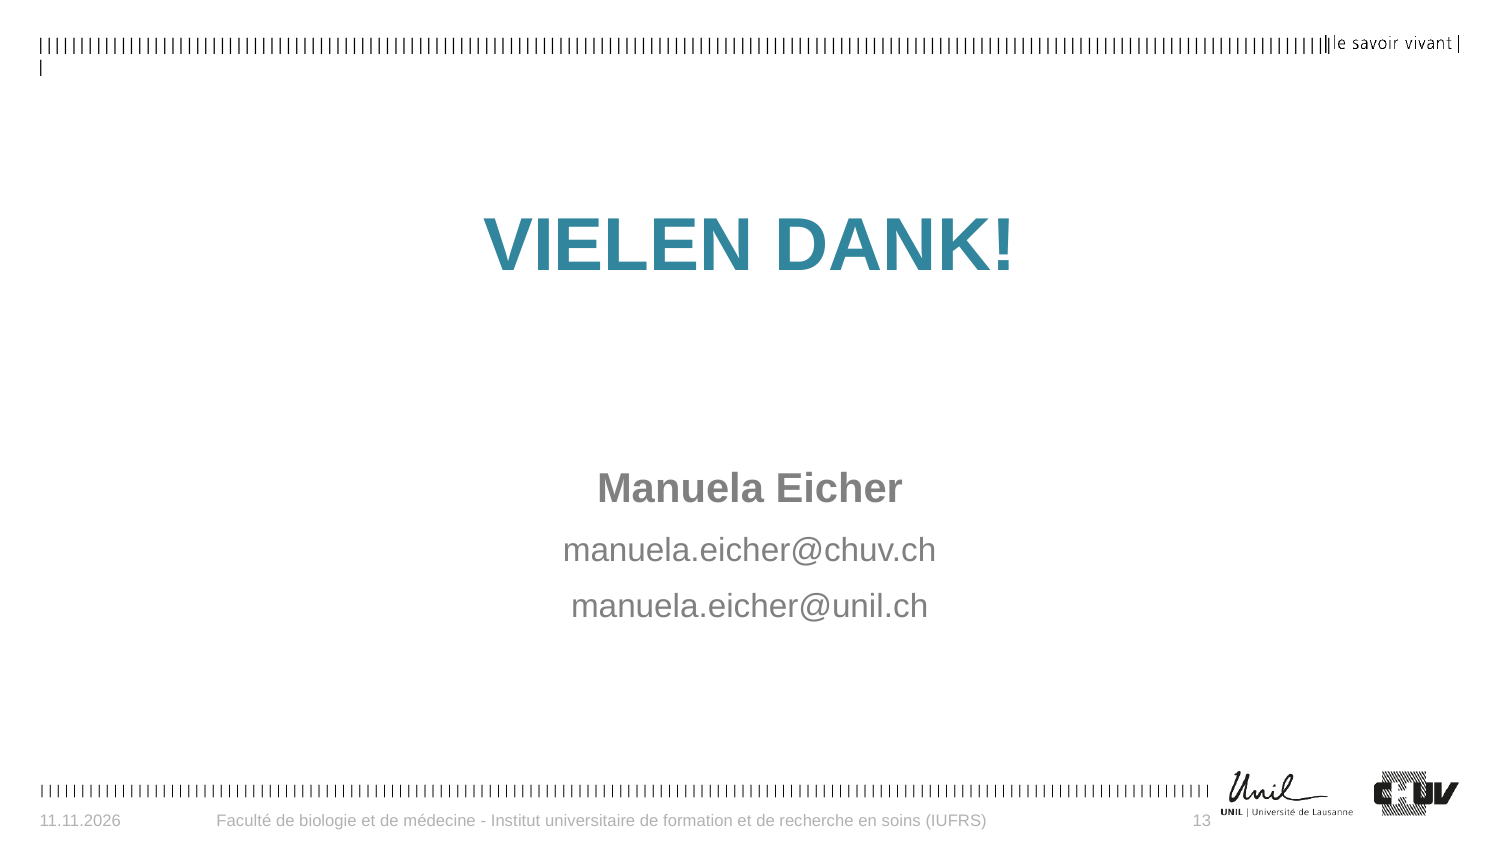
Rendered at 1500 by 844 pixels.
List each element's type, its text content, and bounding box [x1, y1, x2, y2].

list Manuela Eicher manuela.eicher@chuv.ch manuela.eicher@unil.ch [41, 466, 1459, 671]
picture [1221, 771, 1459, 817]
picture [1325, 35, 1459, 53]
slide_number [24, 797, 166, 842]
slide_number 13 [1069, 797, 1227, 842]
footer Faculté de biologie et de médecine - Institut universitaire de formation et de recherche en soins (IUFRS) [201, 797, 1069, 842]
list vielen Dank! [41, 197, 1459, 359]
